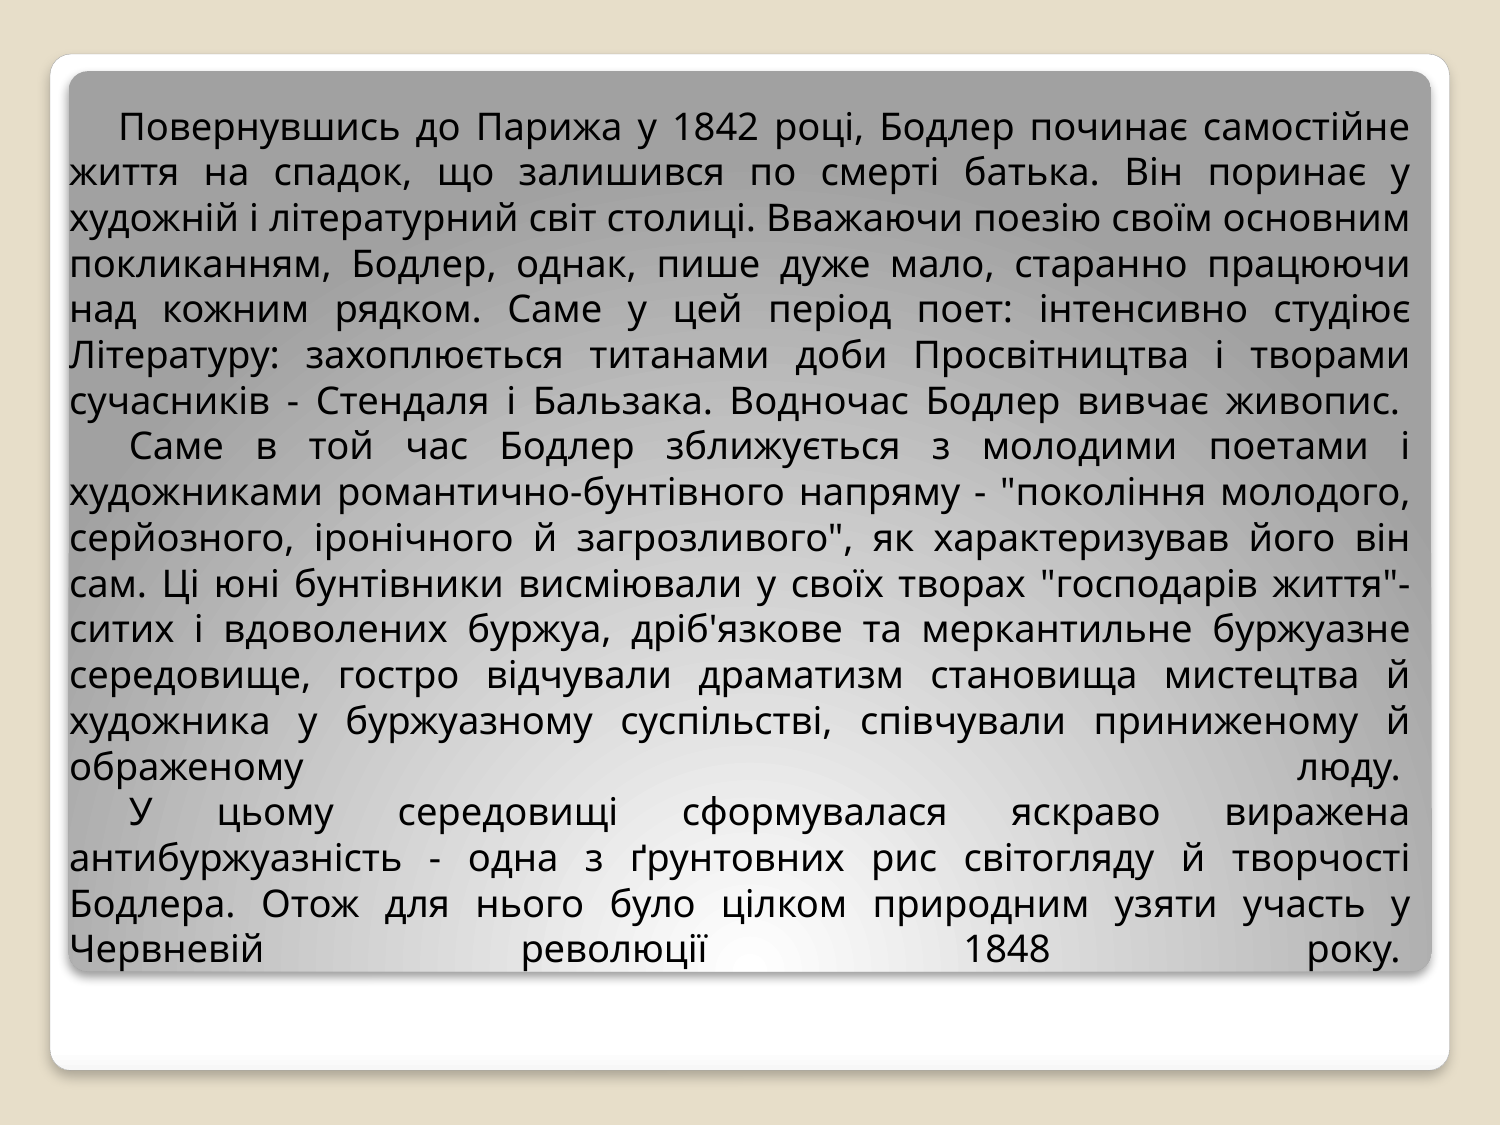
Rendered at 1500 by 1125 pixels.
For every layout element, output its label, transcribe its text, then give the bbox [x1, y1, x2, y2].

list Повернувшись до Парижа у 1842 році, Бодлер починає самостійне життя на спадок, що залишився по смерті батька. Він поринає у художній і літературний світ столиці. Вважаючи поезію своїм основним покликанням, Бодлер, однак, пише дуже мало, старанно працюючи над кожним рядком. Саме у цей період поет: інтенсивно студіює Літературу: захоплюється титанами доби Просвітництва і творами сучасників - Стендаля і Бальзака. Водночас Бодлер вивчає живопис. Саме в той час Бодлер зближується з молодими поетами і художниками романтично-бунтівного напряму - "покоління молодого, серйозного, іронічного й загрозливого", як характеризував його він сам. Ці юні бунтівники висміювали у своїх творах "господарів життя"- ситих і вдоволених буржуа, дріб'язкове та меркантильне буржуазне середовище, гостро відчували драматизм становища мистецтва й художника у буржуазному суспільстві, співчували приниженому й ображеному люду. У цьому середовищі сформувалася яскраво виражена антибуржуазність - одна з ґрунтовних рис світогляду й творчості Бодлера. Отож для нього було цілком природним узяти участь у Червневій революції 1848 року. [0, 86, 1425, 1067]
